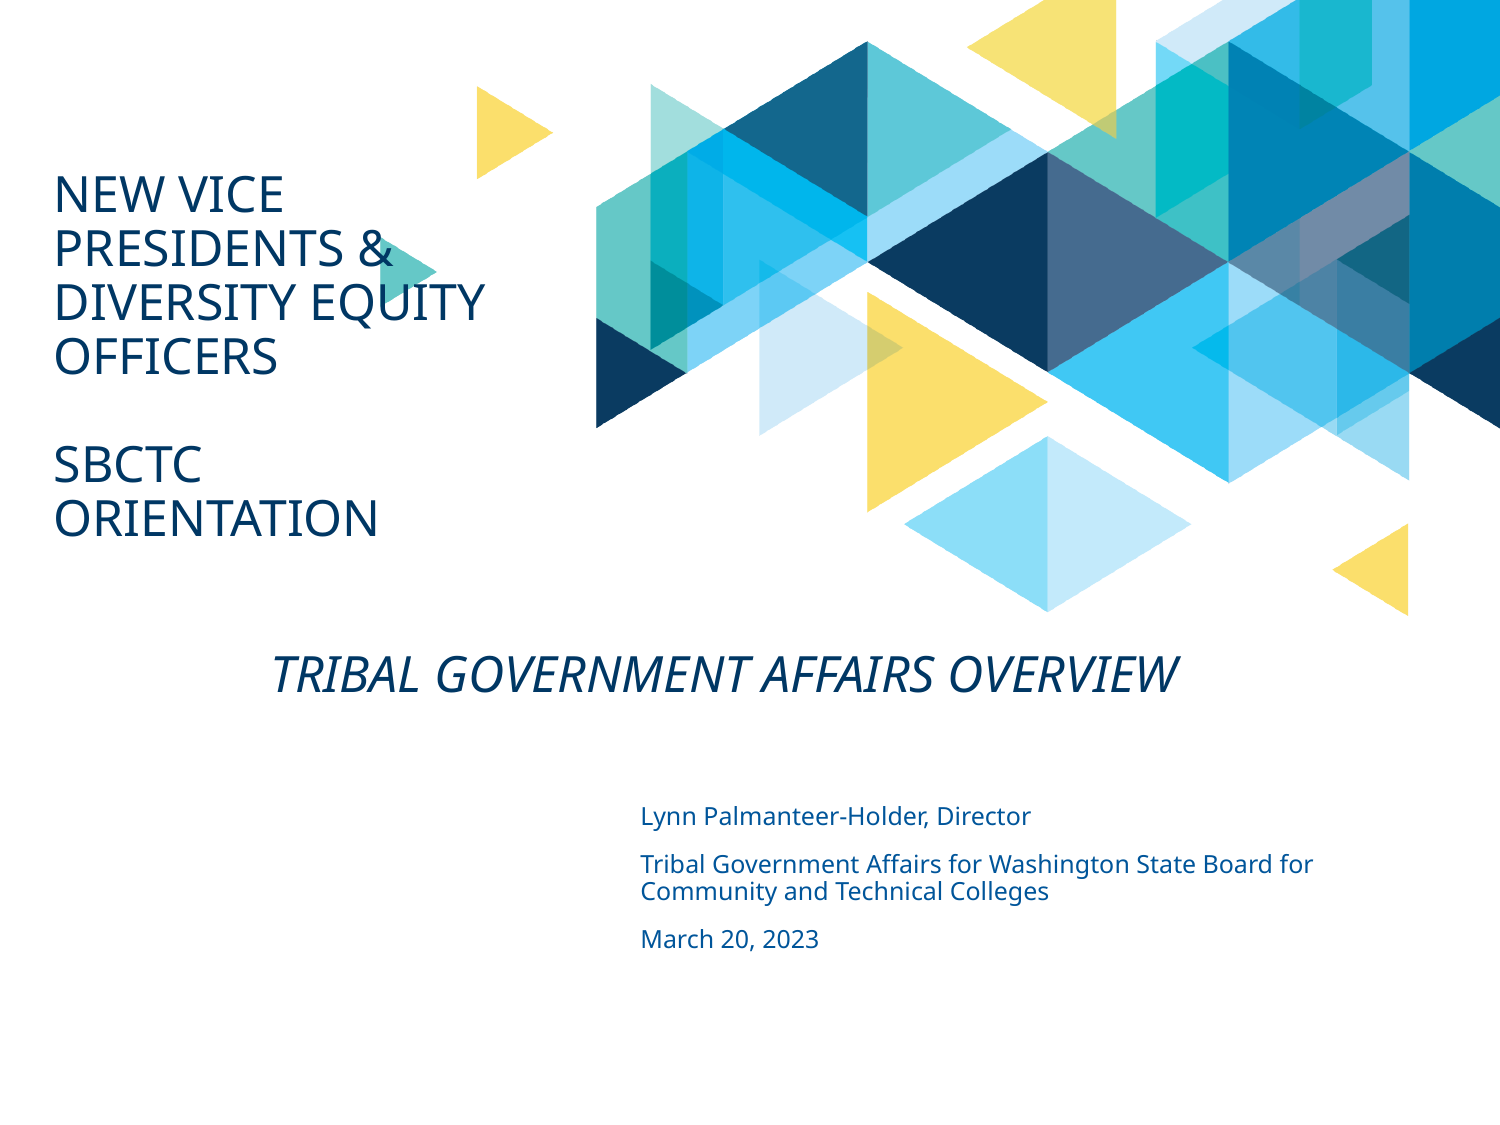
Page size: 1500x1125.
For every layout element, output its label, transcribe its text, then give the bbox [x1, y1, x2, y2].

picture [1409, 97, 1500, 206]
list TRIBAL GOVERNMENT AFFAIRS OVERVIEW [255, 642, 1237, 703]
text_box [190, 163, 668, 247]
picture [380, 0, 1500, 616]
list Lynn Palmanteer-Holder, Director Tribal Government Affairs for Washington State Board for Community and Technical Colleges March 20, 2023 [625, 796, 1450, 1014]
title NEW VICE PRESIDENTS & DIVERSITY EQUITY OFFICERS SBCTC ORIENTATION [39, 162, 544, 587]
